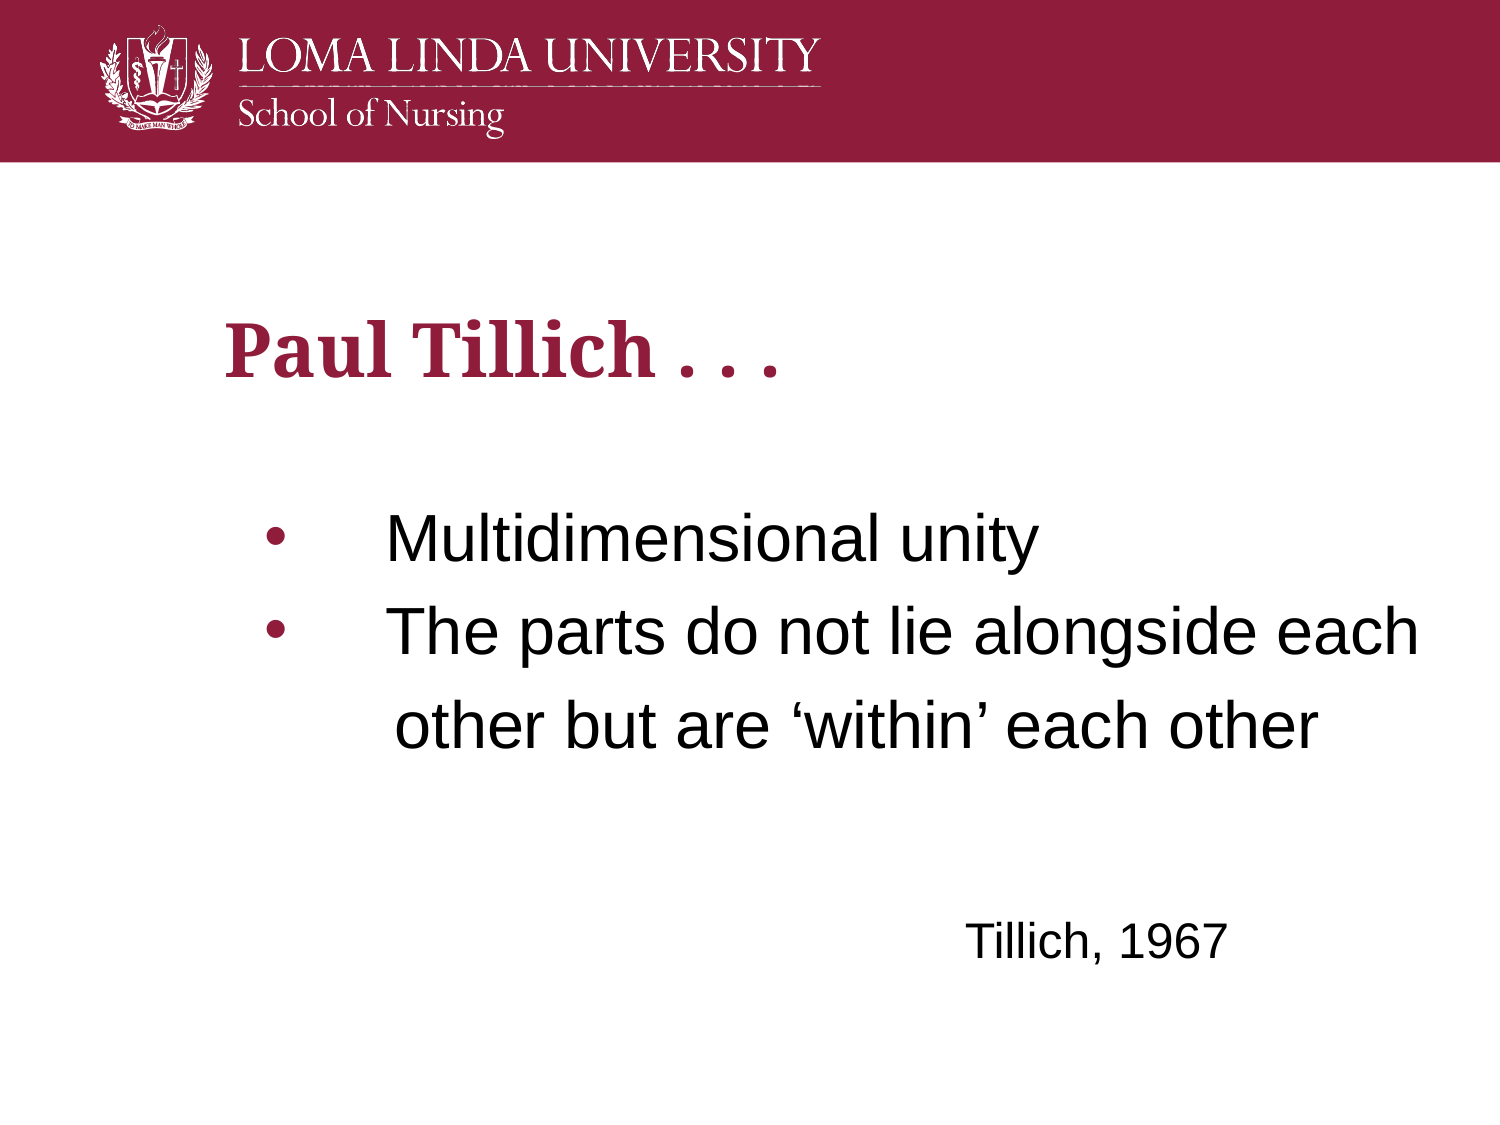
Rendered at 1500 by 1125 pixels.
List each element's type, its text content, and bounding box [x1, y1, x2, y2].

text_box Tillich, 1967 [950, 901, 1363, 977]
list Multidimensional unity The parts do not lie alongside each other but are ‘within’ each other [249, 487, 1444, 902]
picture [100, 25, 821, 139]
title Paul Tillich . . . [209, 212, 1429, 400]
